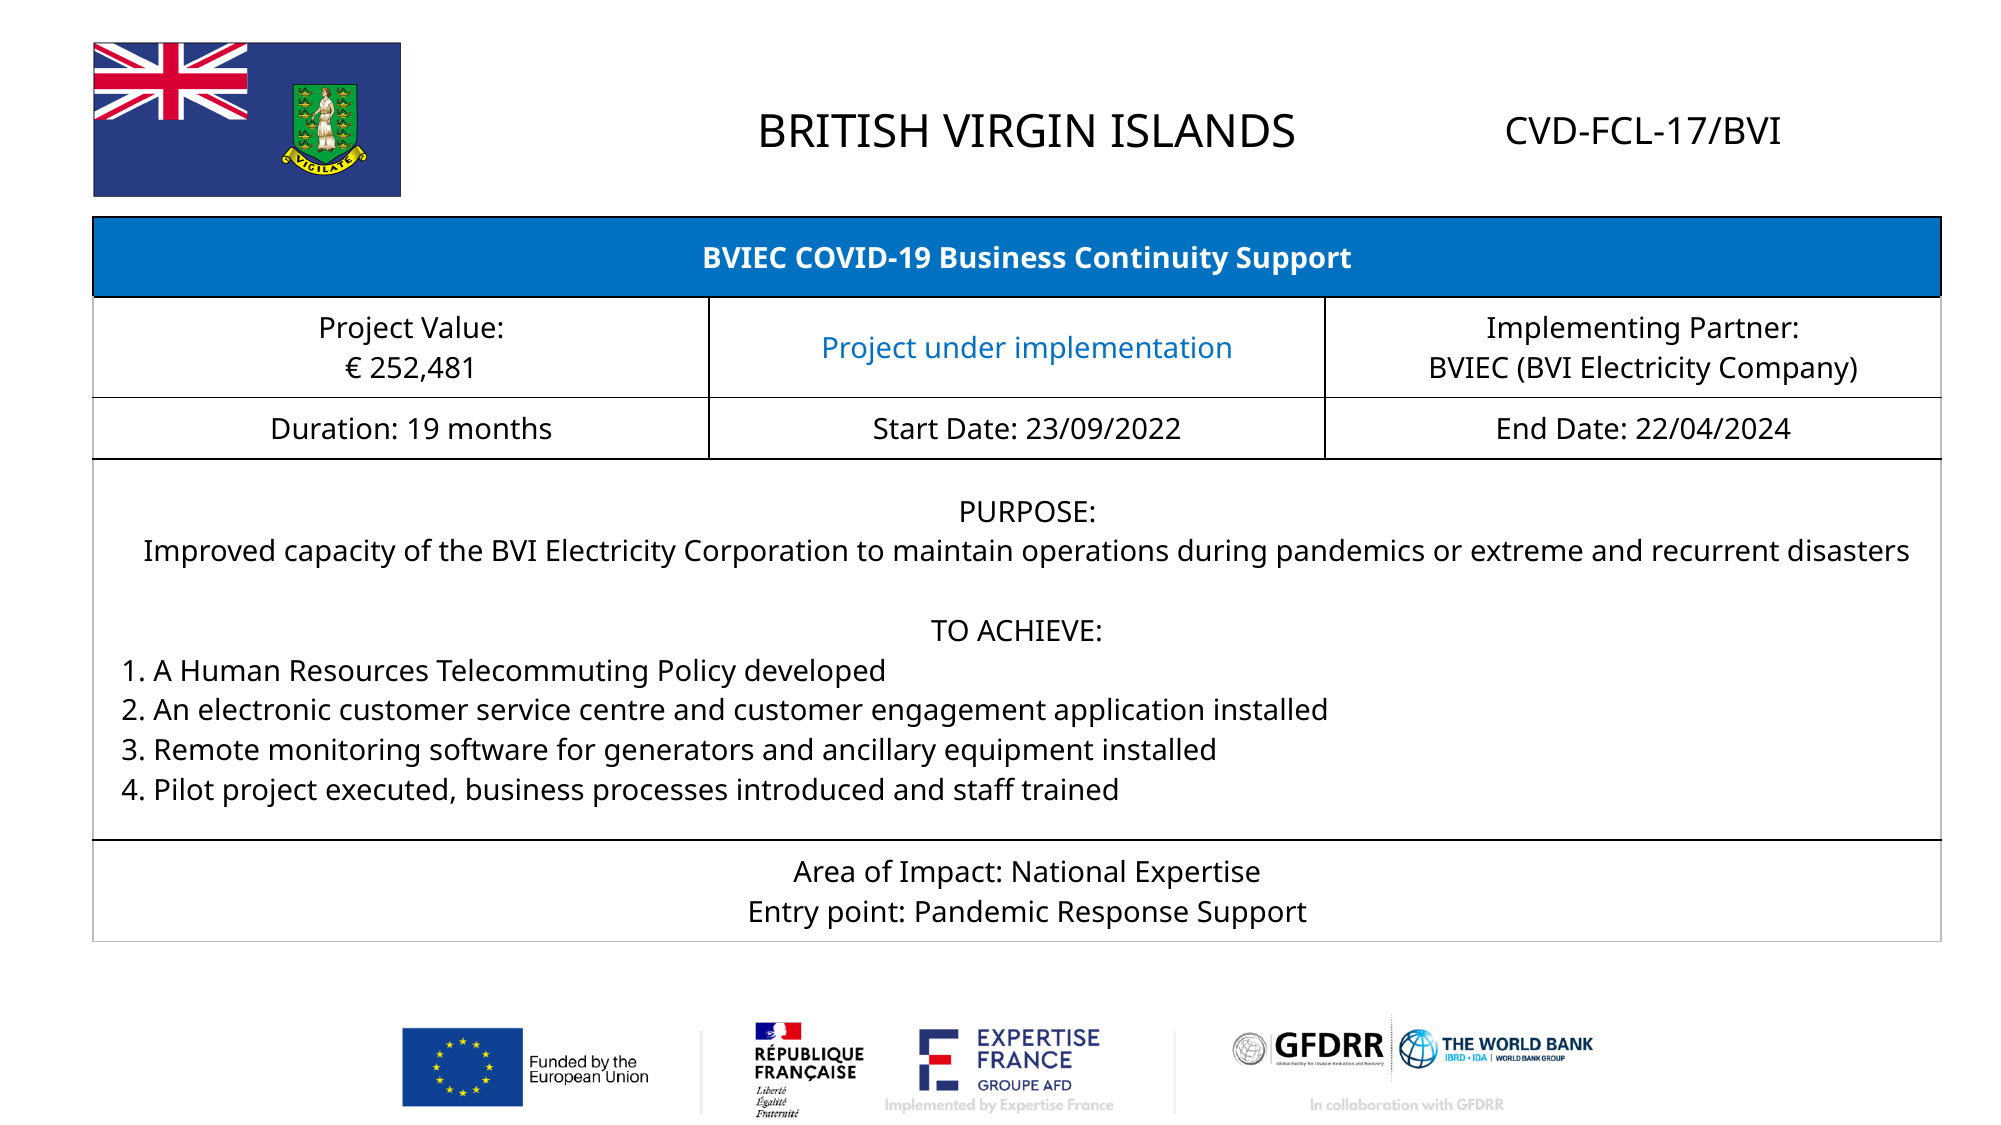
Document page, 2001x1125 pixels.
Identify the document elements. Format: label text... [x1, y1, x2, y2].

text_box [987, 549, 1013, 575]
table_cell End Date: 22/04/2024 [1326, 398, 1940, 458]
table_header [93, 43, 709, 216]
table_header CVD-FCL-17/BVI [1325, 43, 1941, 216]
table_cell Implementing Partner: BVIEC (BVI Electricity Company) [1326, 298, 1940, 397]
table_cell PURPOSE: Improved capacity of the BVI Electricity Corporation to maintain operations during pandemics or extreme and recurrent disasters TO ACHIEVE: 1. A Human Resources Telecommuting Policy developed 2. An electronic customer service centre and customer engagement application installed 3. Remote monitoring software for generators and ancillary equipment installed 4. Pilot project executed, business processes introduced and staff trained [94, 460, 1940, 839]
table_cell Project Value: € 252,481 [94, 298, 708, 397]
table_cell Project under implementation [710, 298, 1324, 397]
table_cell Start Date: 23/09/2022 [710, 398, 1324, 458]
picture [92, 42, 401, 198]
picture [373, 1009, 1625, 1125]
table_cell Duration: 19 months [94, 398, 708, 458]
table_header BRITISH VIRGIN ISLANDS [709, 43, 1325, 216]
table_cell Area of Impact: National Expertise Entry point: Pandemic Response Support [94, 841, 1940, 941]
table_cell BVIEC COVID-19 Business Continuity Support [94, 218, 1940, 296]
